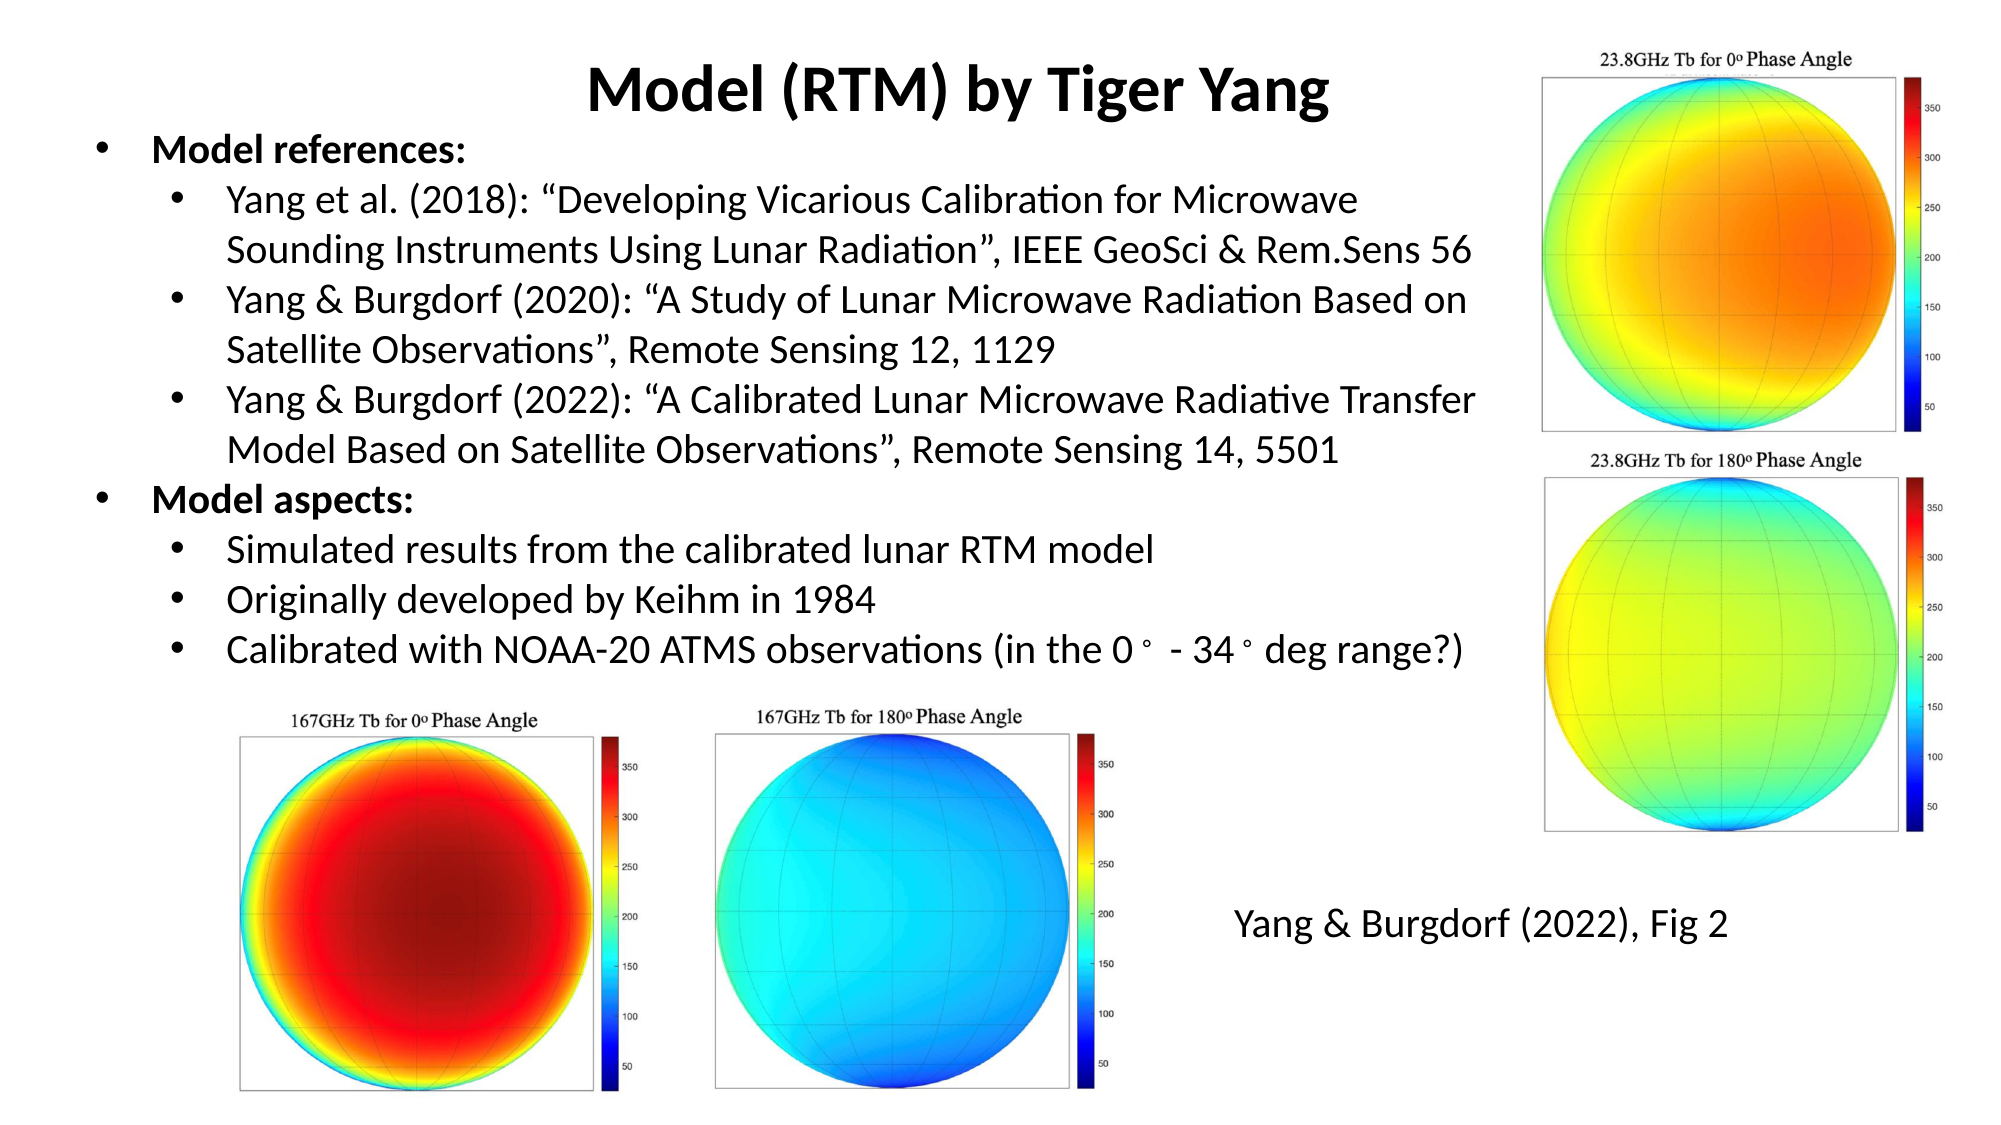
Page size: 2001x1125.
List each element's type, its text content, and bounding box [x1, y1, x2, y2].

picture [226, 681, 661, 1102]
picture [1516, 22, 1960, 845]
text_box Model (RTM) by Tiger Yang [571, 37, 1346, 133]
picture [705, 697, 1136, 1102]
text_box Yang & Burgdorf (2022), Fig 2 [1144, 888, 1752, 954]
text_box Model references: Yang et al. (2018): “Developing Vicarious Calibration for Microwave Sounding Instruments Using Lunar Radiation”, IEEE GeoSci & Rem.Sens 56 Yang & Burgdorf (2020): “A Study of Lunar Microwave Radiation Based on Satellite Observations”, Remote Sensing 12, 1129 Yang & Burgdorf (2022): “A Calibrated Lunar Microwave Radiative Transfer Model Based on Satellite Observations”, Remote Sensing 14, 5501 Model aspects: Simulated results from the calibrated lunar RTM model Originally developed by Keihm in 1984 Calibrated with NOAA-20 ATMS observations (in the 0 ∘ - 34 ∘ deg range?) [80, 114, 1516, 680]
